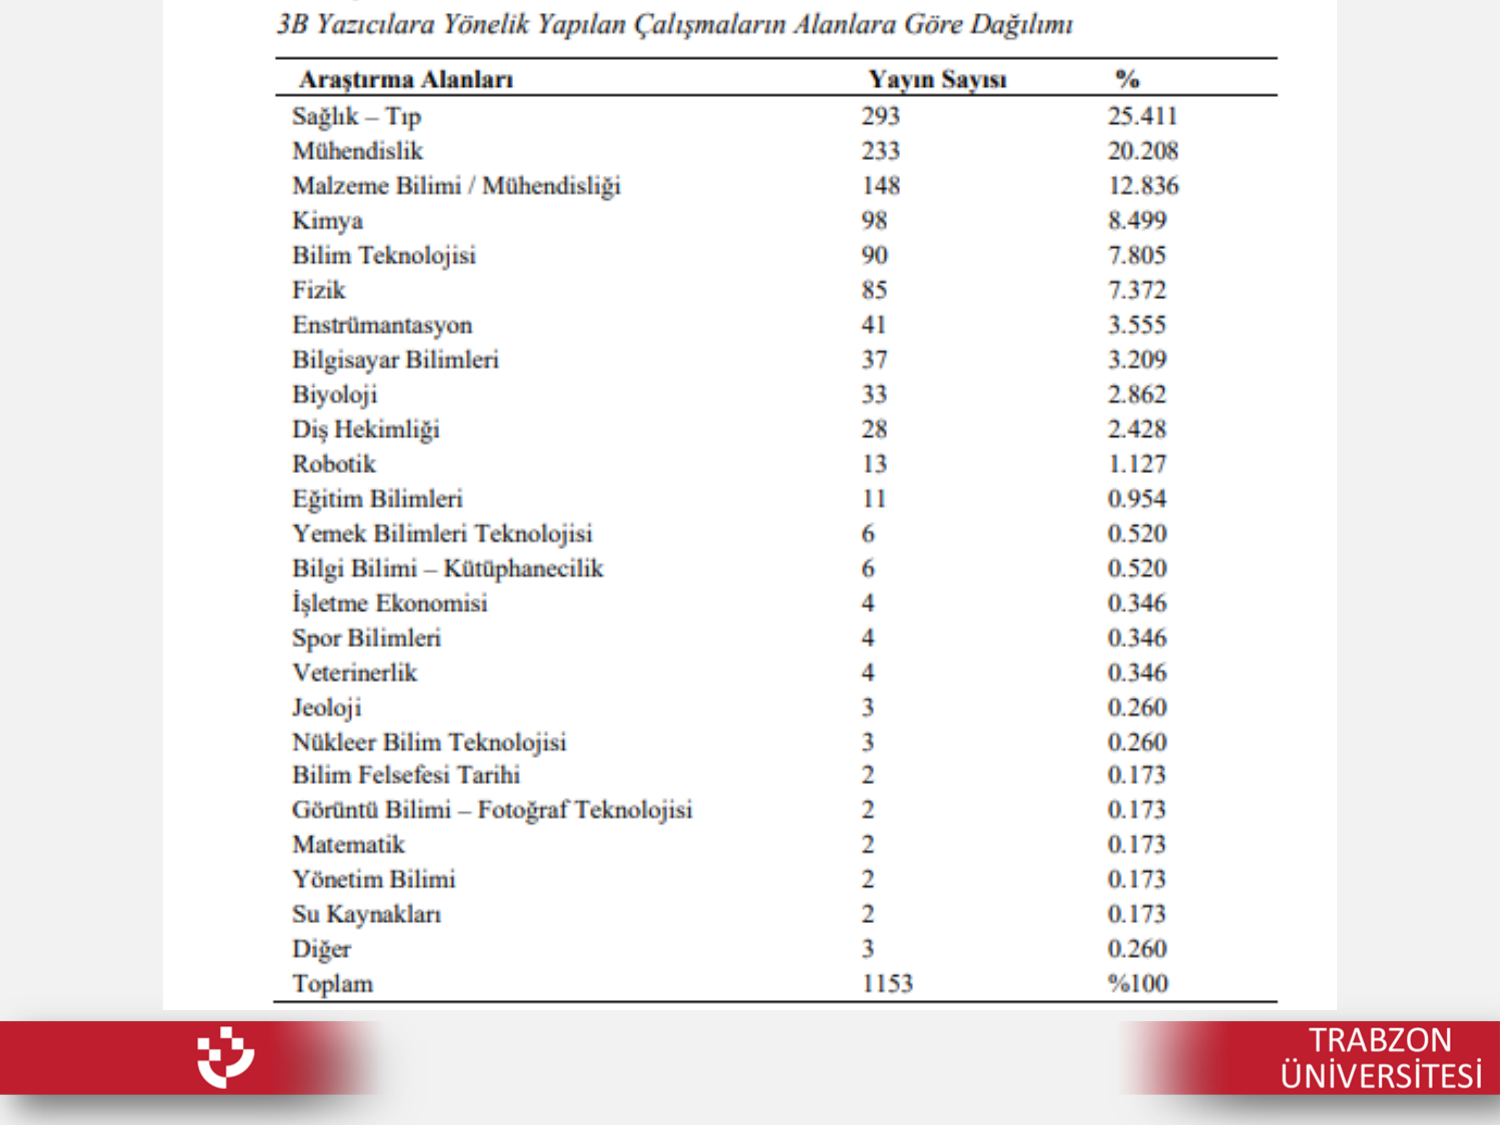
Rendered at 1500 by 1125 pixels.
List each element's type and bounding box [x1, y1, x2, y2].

picture [0, 989, 1500, 1125]
list [163, 0, 1337, 1010]
